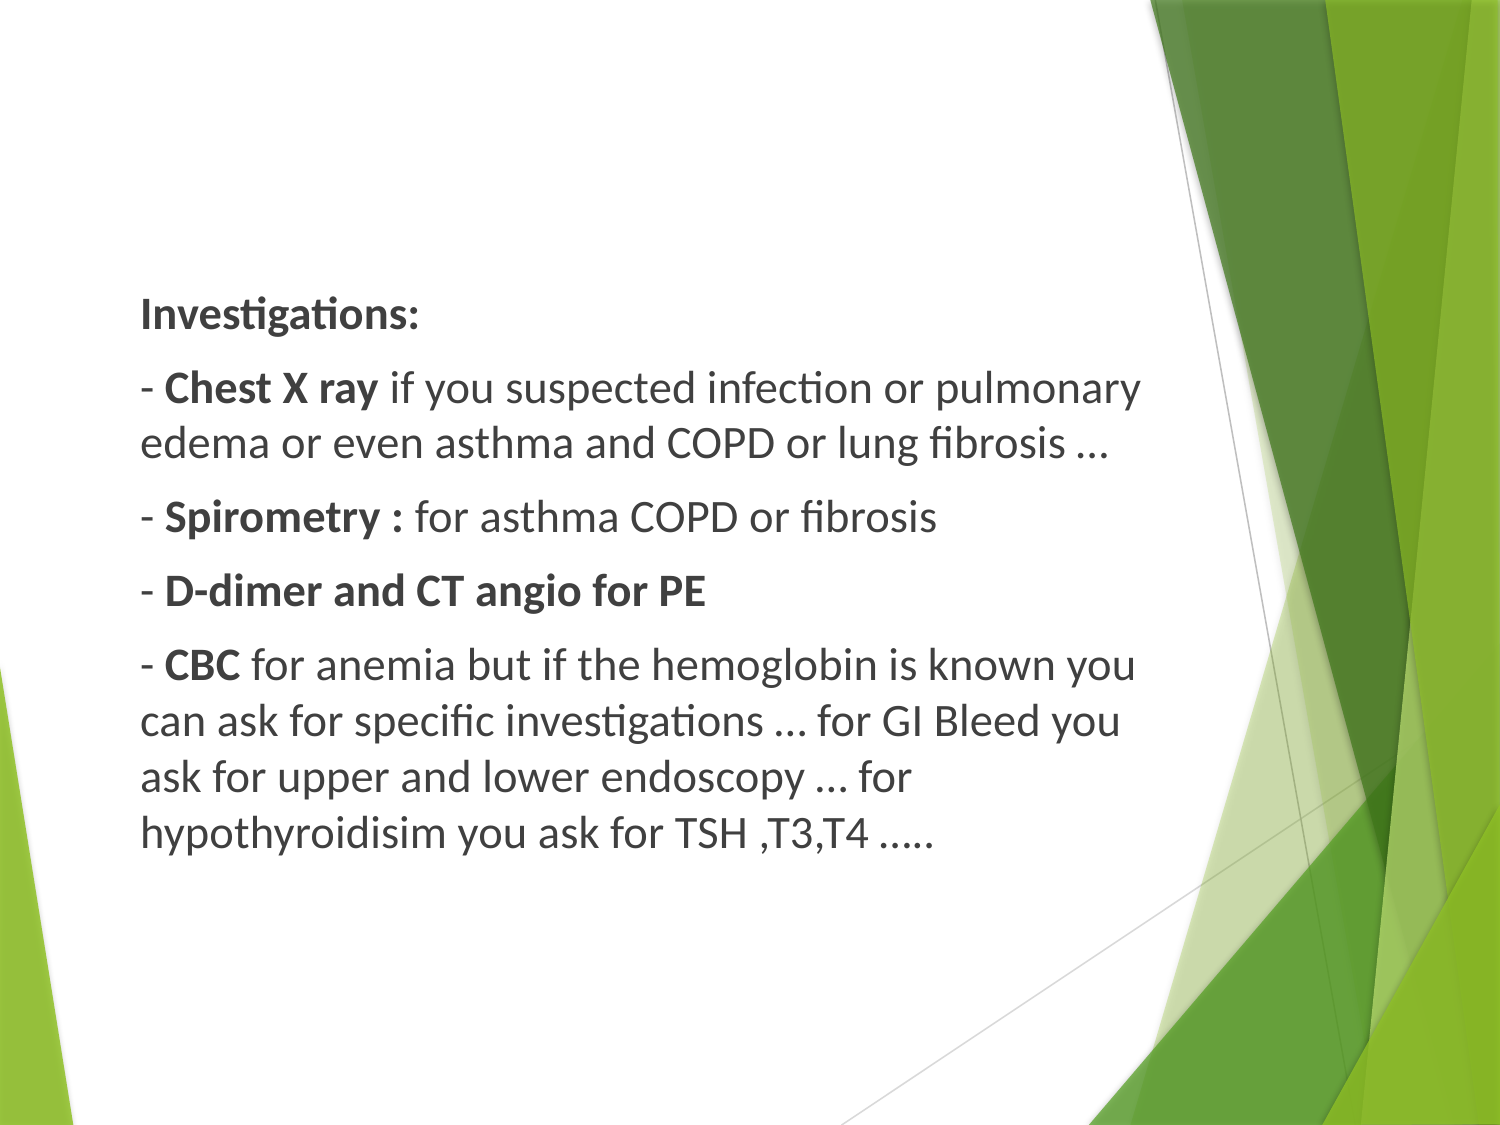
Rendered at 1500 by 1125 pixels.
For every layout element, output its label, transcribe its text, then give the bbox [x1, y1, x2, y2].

list Investigations: - Chest X ray if you suspected infection or pulmonary edema or even asthma and COPD or lung fibrosis … - Spirometry : for asthma COPD or fibrosis - D-dimer and CT angio for PE - CBC for anemia but if the hemoglobin is known you can ask for specific investigations … for GI Bleed you ask for upper and lower endoscopy … for hypothyroidisim you ask for TSH ,T3,T4 ….. [125, 275, 1167, 912]
